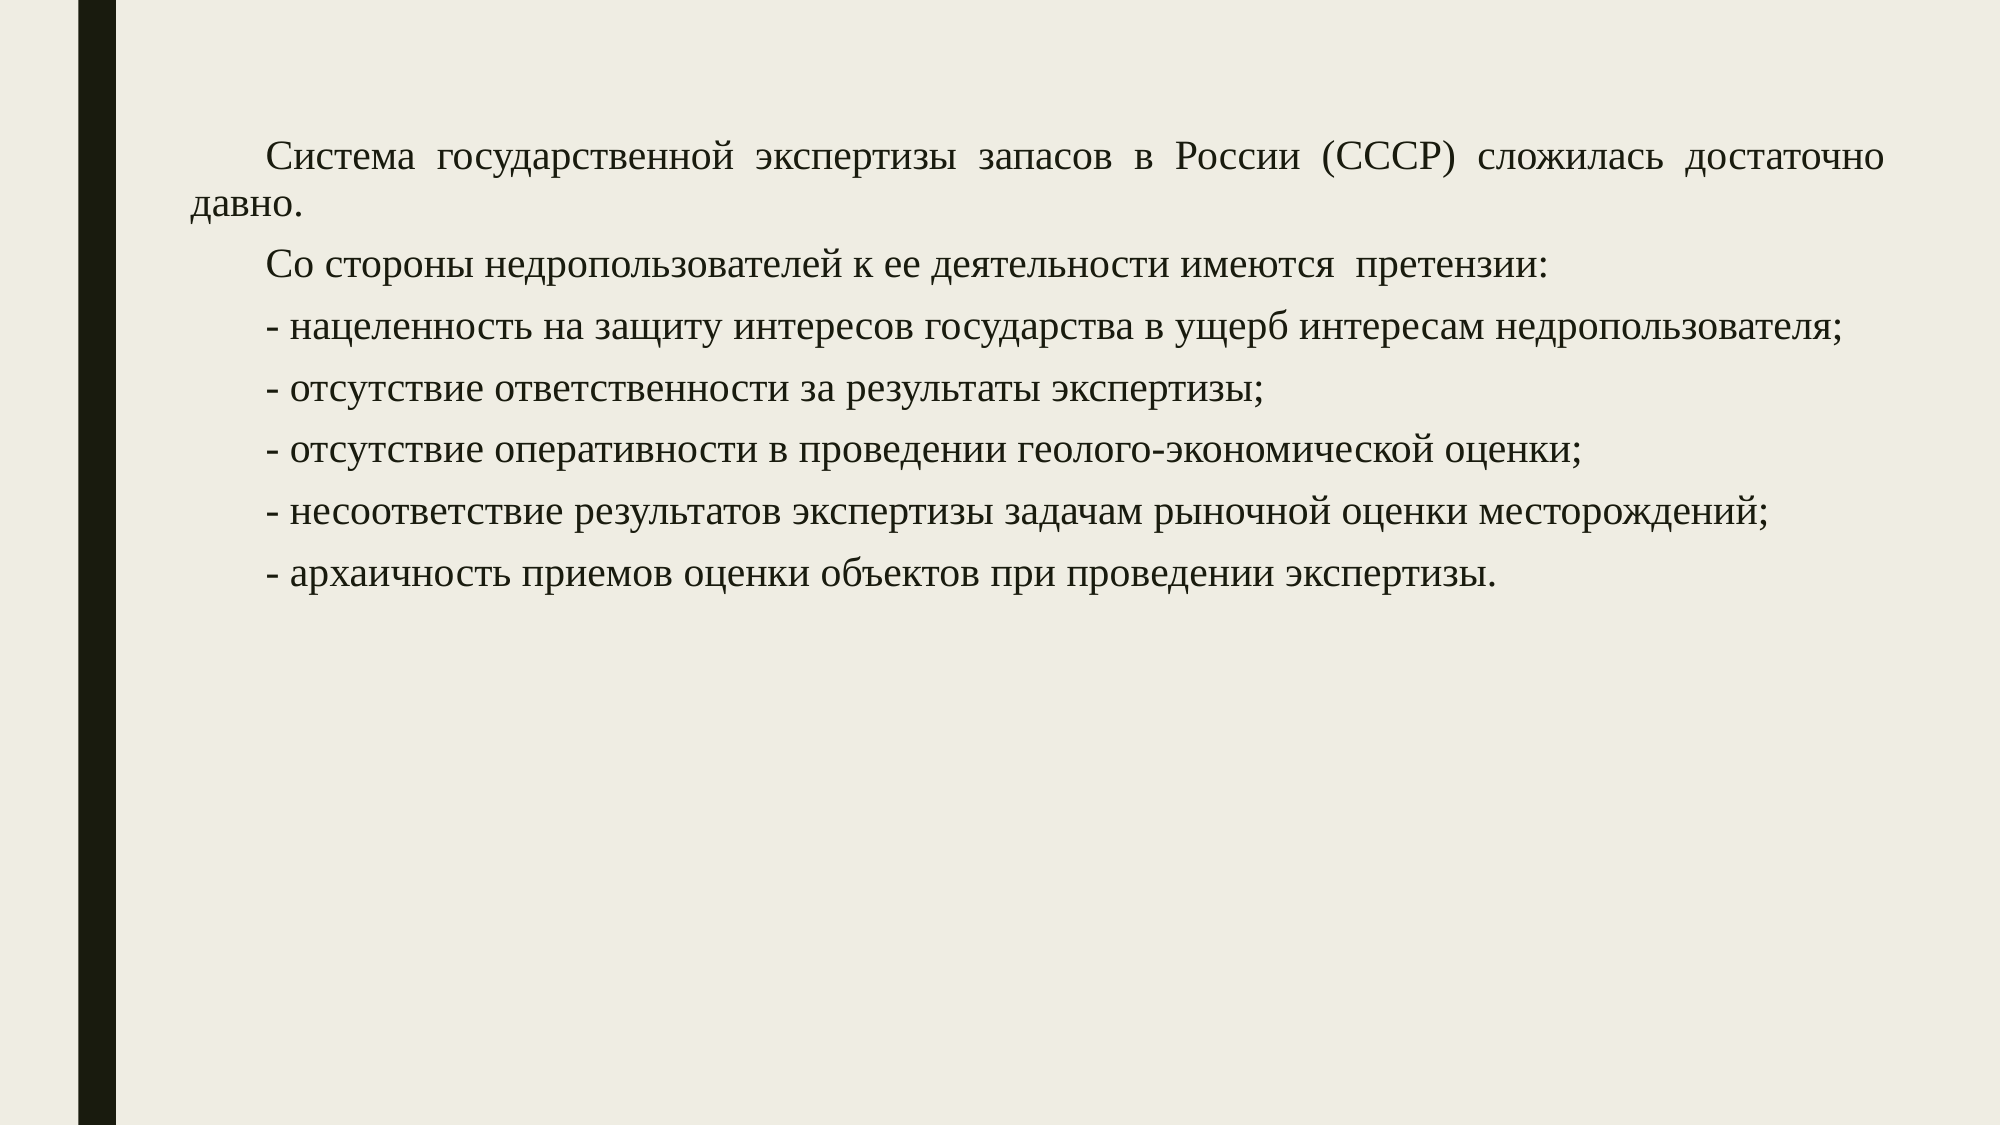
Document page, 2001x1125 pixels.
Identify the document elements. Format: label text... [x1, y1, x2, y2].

list Система государственной экспертизы запасов в России (СССР) сложилась достаточно давно. Со стороны недропользователей к ее деятельности имеются претензии: - нацеленность на защиту интересов государства в ущерб интересам недропользователя; - отсутствие ответственности за результаты экспертизы; - отсутствие оперативности в проведении геолого-экономической оценки; - несоответствие результатов экспертизы задачам рыночной оценки месторождений; - архаичность приемов оценки объектов при проведении экспертизы. [175, 124, 1901, 1079]
